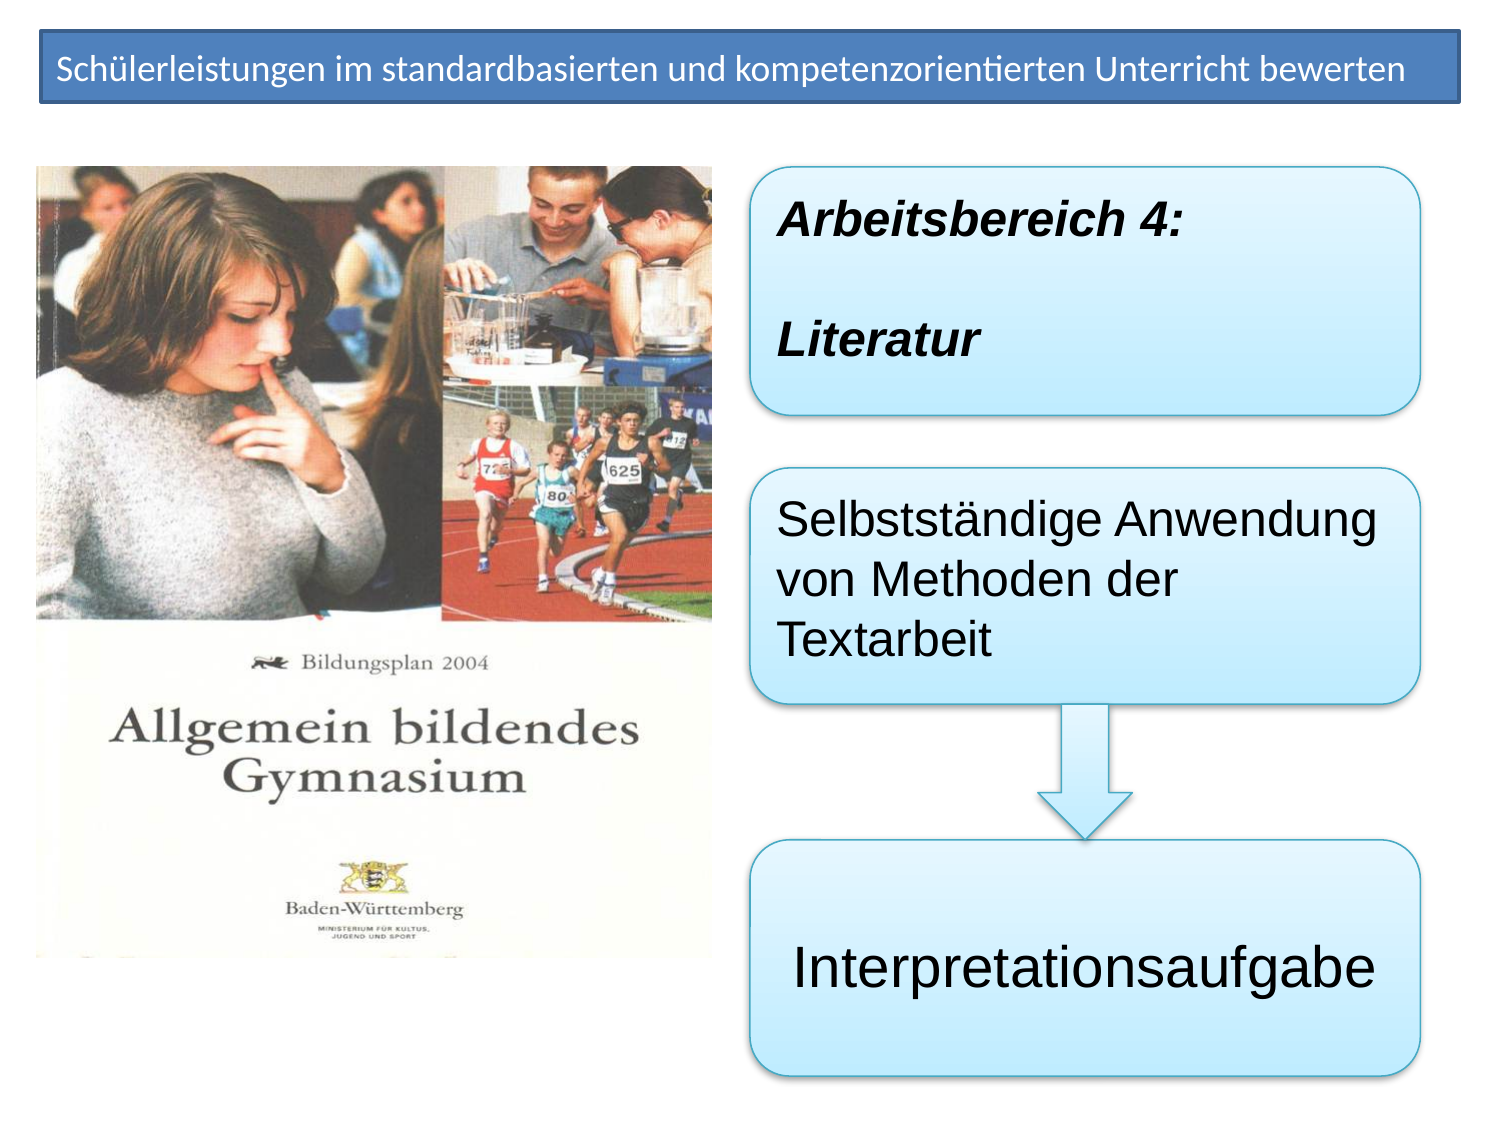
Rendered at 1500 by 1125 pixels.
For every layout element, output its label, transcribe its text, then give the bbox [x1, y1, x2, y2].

text_box Schülerleistungen im standardbasierten und kompetenzorientierten Unterricht bewerten [39, 29, 1461, 104]
text_box Arbeitsbereich 4: Literatur [749, 166, 1422, 417]
text_box Selbstständige Anwendung von Methoden der Textarbeit [749, 467, 1422, 705]
text_box Interpretationsaufgabe [749, 838, 1422, 1077]
picture [36, 166, 712, 959]
text_box [1037, 703, 1134, 841]
